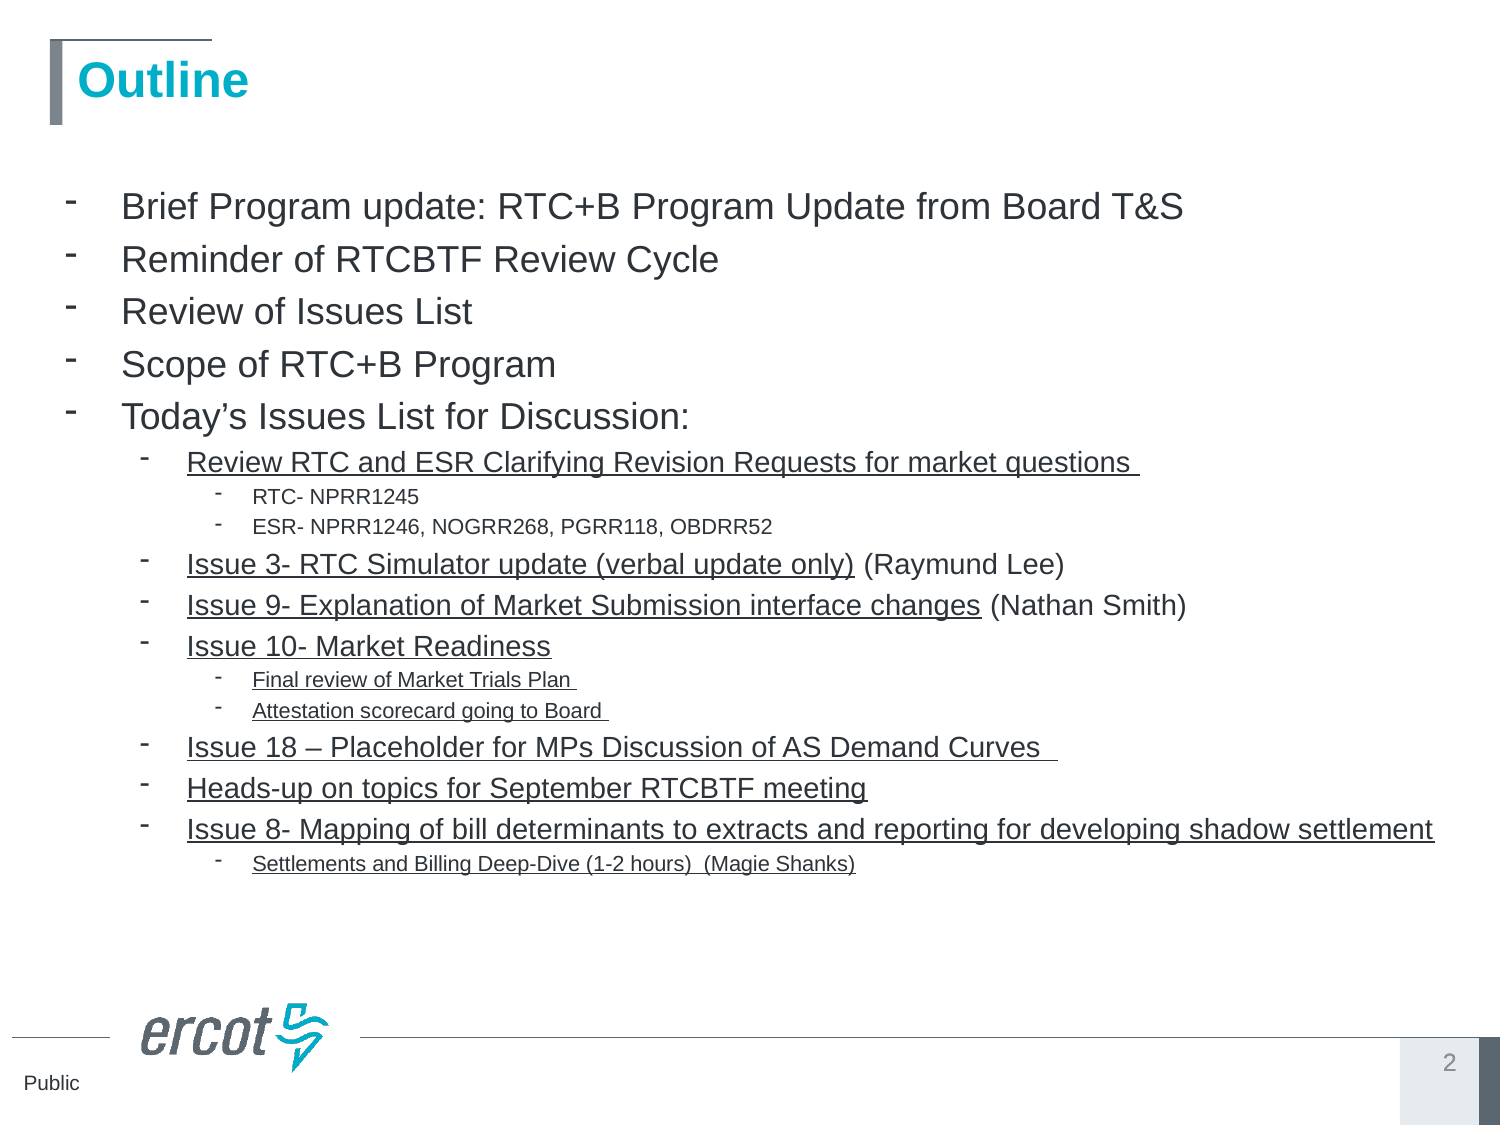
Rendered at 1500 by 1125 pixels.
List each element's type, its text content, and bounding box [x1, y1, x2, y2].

list Brief Program update: RTC+B Program Update from Board T&S Reminder of RTCBTF Review Cycle Review of Issues List Scope of RTC+B Program Today’s Issues List for Discussion: Review RTC and ESR Clarifying Revision Requests for market questions RTC- NPRR1245 ESR- NPRR1246, NOGRR268, PGRR118, OBDRR52 Issue 3- RTC Simulator update (verbal update only) (Raymund Lee) Issue 9- Explanation of Market Submission interface changes (Nathan Smith) Issue 10- Market Readiness Final review of Market Trials Plan Attestation scorecard going to Board Issue 18 – Placeholder for MPs Discussion of AS Demand Curves Heads-up on topics for September RTCBTF meeting Issue 8- Mapping of bill determinants to extracts and reporting for developing shadow settlement Settlements and Billing Deep-Dive (1-2 hours) (Magie Shanks) [50, 174, 1450, 972]
picture [137, 999, 332, 1075]
slide_number 2 [1400, 1037, 1500, 1087]
title Outline [62, 39, 1450, 134]
